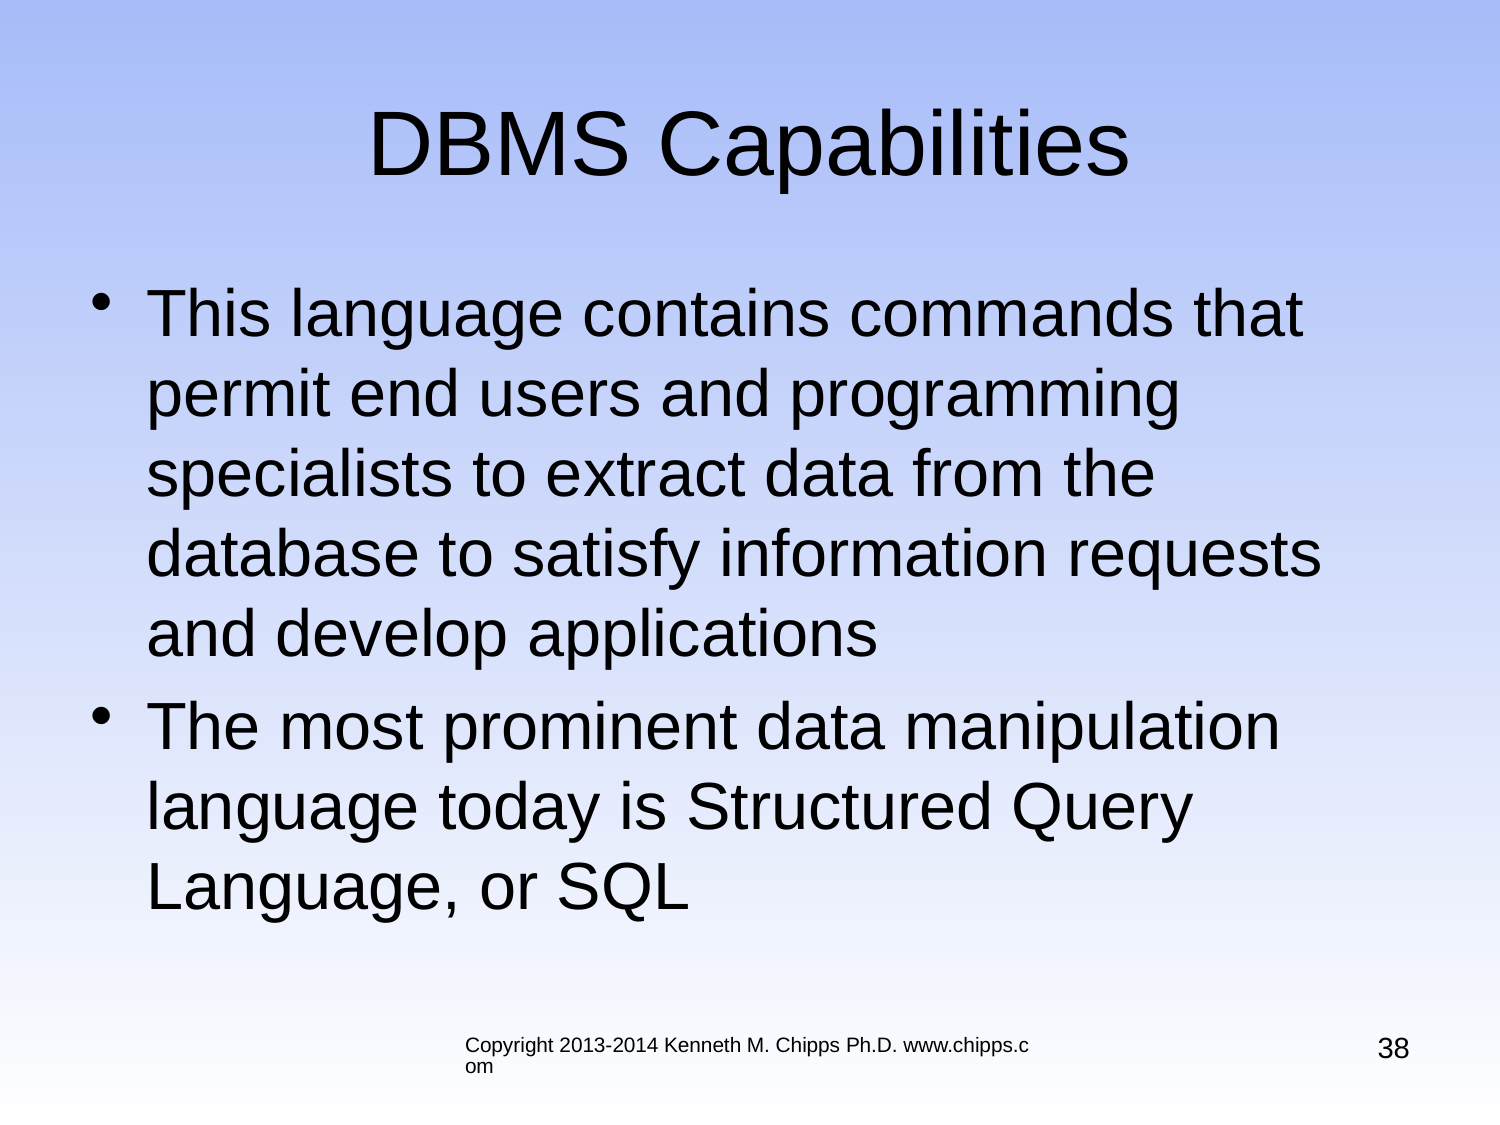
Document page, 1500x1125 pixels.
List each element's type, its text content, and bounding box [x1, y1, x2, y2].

slide_number 38 [1074, 1021, 1426, 1101]
list This language contains commands that permit end users and programming specialists to extract data from the database to satisfy information requests and develop applications The most prominent data manipulation language today is Structured Query Language, or SQL [74, 262, 1426, 1006]
title DBMS Capabilities [74, 44, 1426, 233]
footer Copyright 2013-2014 Kenneth M. Chipps Ph.D. www.chipps.com [449, 1024, 1051, 1103]
